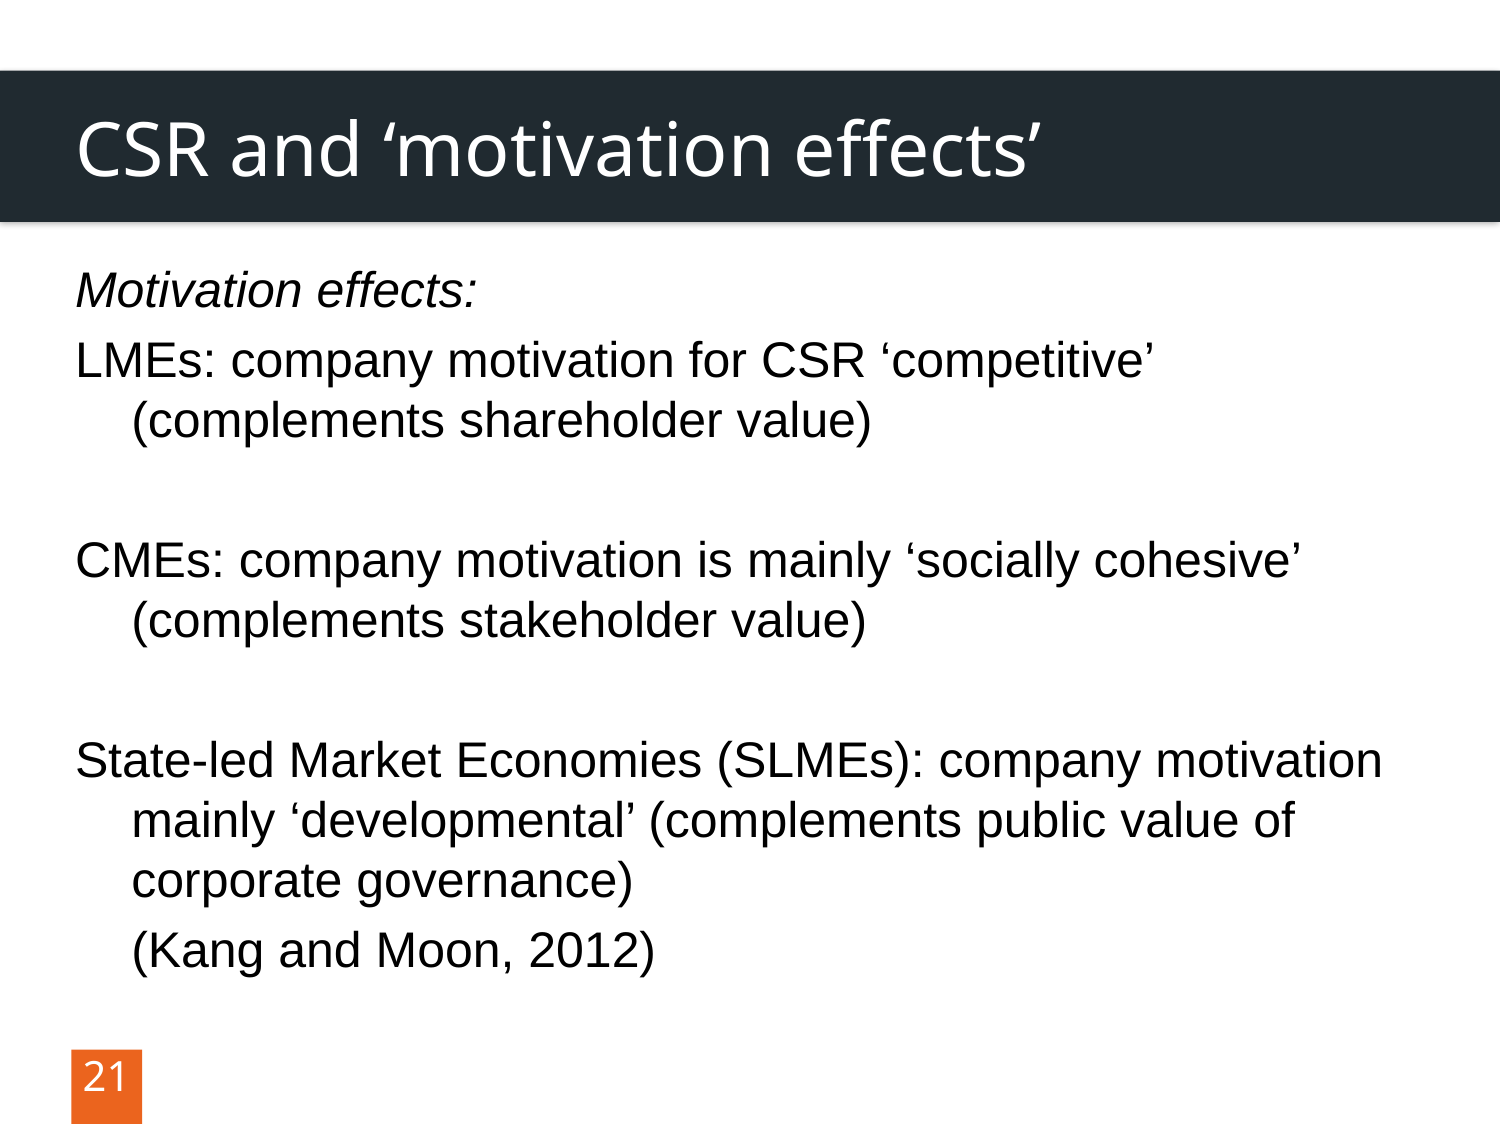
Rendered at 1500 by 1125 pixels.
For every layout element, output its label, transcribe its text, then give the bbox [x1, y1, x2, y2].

slide_number 21 [71, 1049, 143, 1124]
title CSR and ‘motivation effects’ [75, 70, 1425, 222]
list Motivation effects: LMEs: company motivation for CSR ‘competitive’ (complements shareholder value) CMEs: company motivation is mainly ‘socially cohesive’ (complements stakeholder value) State-led Market Economies (SLMEs): company motivation mainly ‘developmental’ (complements public value of corporate governance) (Kang and Moon, 2012) [75, 257, 1425, 1007]
